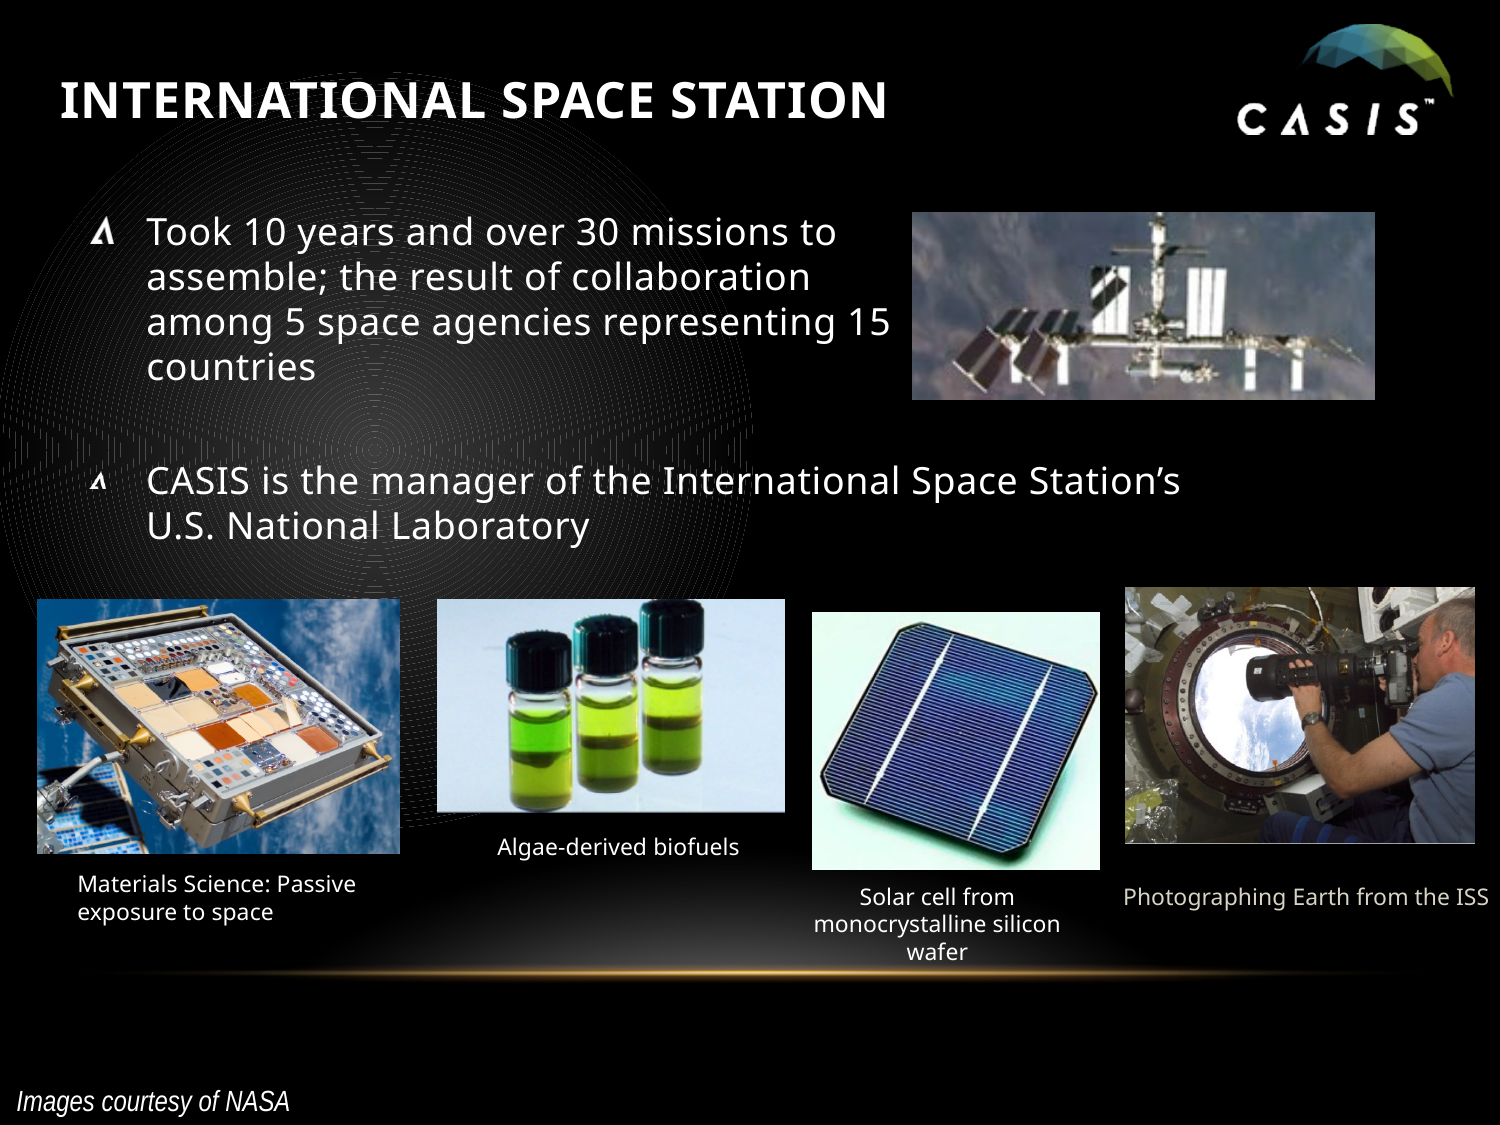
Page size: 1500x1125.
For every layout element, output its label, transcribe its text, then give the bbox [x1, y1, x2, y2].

text_box Images courtesy of NASA [1, 1074, 306, 1125]
text_box Solar cell from monocrystalline silicon wafer [774, 875, 1100, 973]
text_box Algae-derived biofuels [450, 825, 788, 868]
picture [0, 0, 1500, 1125]
list Took 10 years and over 30 missions to assemble; the result of collaboration among 5 space agencies representing 15 countries [75, 200, 913, 425]
text_box Photographing Earth from the ISS [1108, 875, 1500, 918]
title International Space Station [45, 4, 1200, 192]
text_box CASIS is the manager of the International Space Station’s U.S. National Laboratory [75, 449, 1238, 555]
text_box Materials Science: Passive exposure to space [62, 866, 388, 953]
